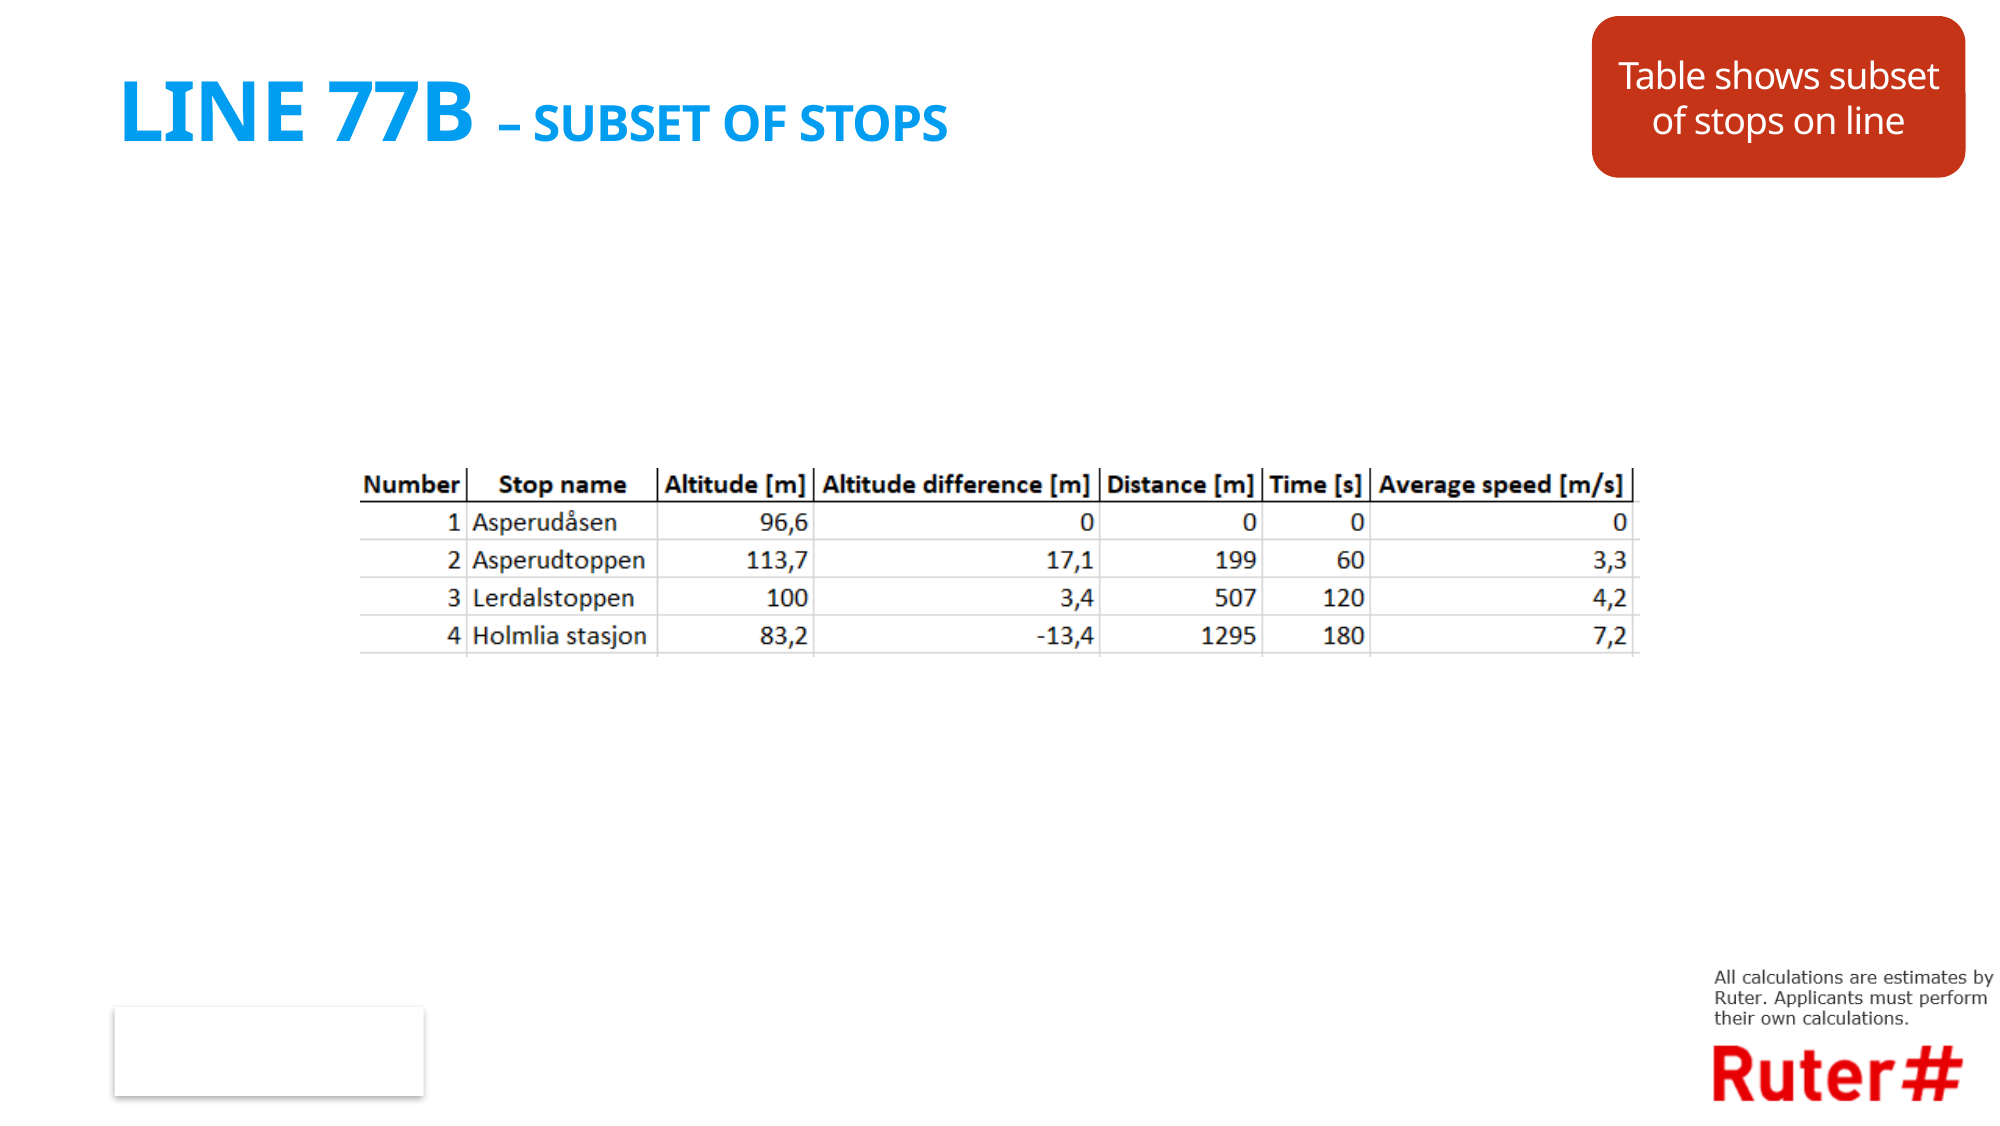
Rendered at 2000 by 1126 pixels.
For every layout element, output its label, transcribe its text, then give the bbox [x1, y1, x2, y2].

title Line 77B – Subset of stops [117, 54, 1613, 178]
text_box Table shows subset of stops on line [1591, 16, 1966, 178]
picture [359, 468, 1640, 657]
picture [1694, 945, 2000, 1114]
text_box [114, 1006, 424, 1097]
